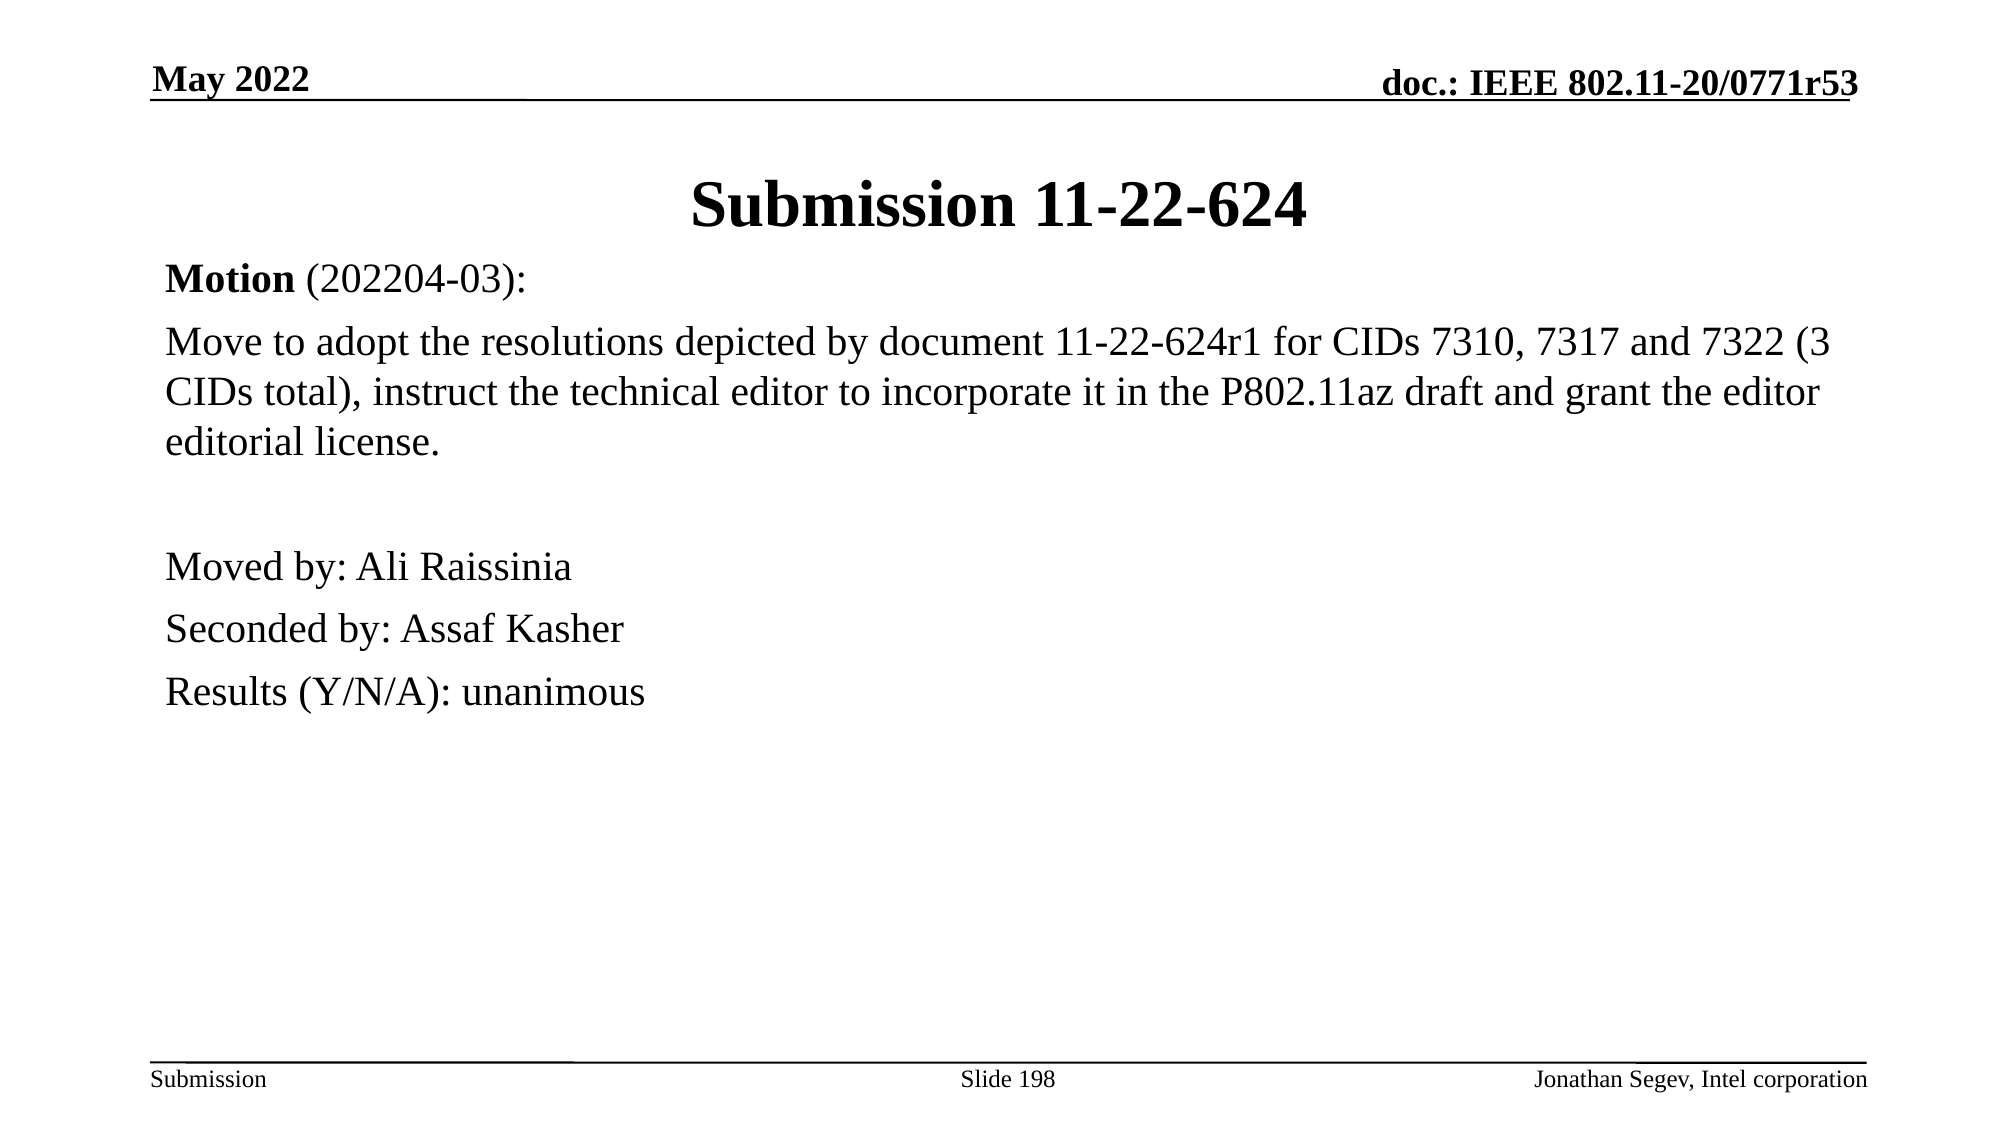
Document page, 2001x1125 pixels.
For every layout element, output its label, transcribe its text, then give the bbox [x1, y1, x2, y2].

title Submission 11-22-624 [149, 112, 1850, 243]
footer Jonathan Segev, Intel corporation [1171, 1061, 1869, 1093]
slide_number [152, 54, 563, 100]
list Motion (202204-03): Move to adopt the resolutions depicted by document 11-22-624r1 for CIDs 7310, 7317 and 7322 (3 CIDs total), instruct the technical editor to incorporate it in the P802.11az draft and grant the editor editorial license. Moved by: Ali Raissinia Seconded by: Assaf Kasher Results (Y/N/A): unanimous [149, 243, 1850, 1000]
slide_number Slide 198 [950, 1061, 1067, 1123]
